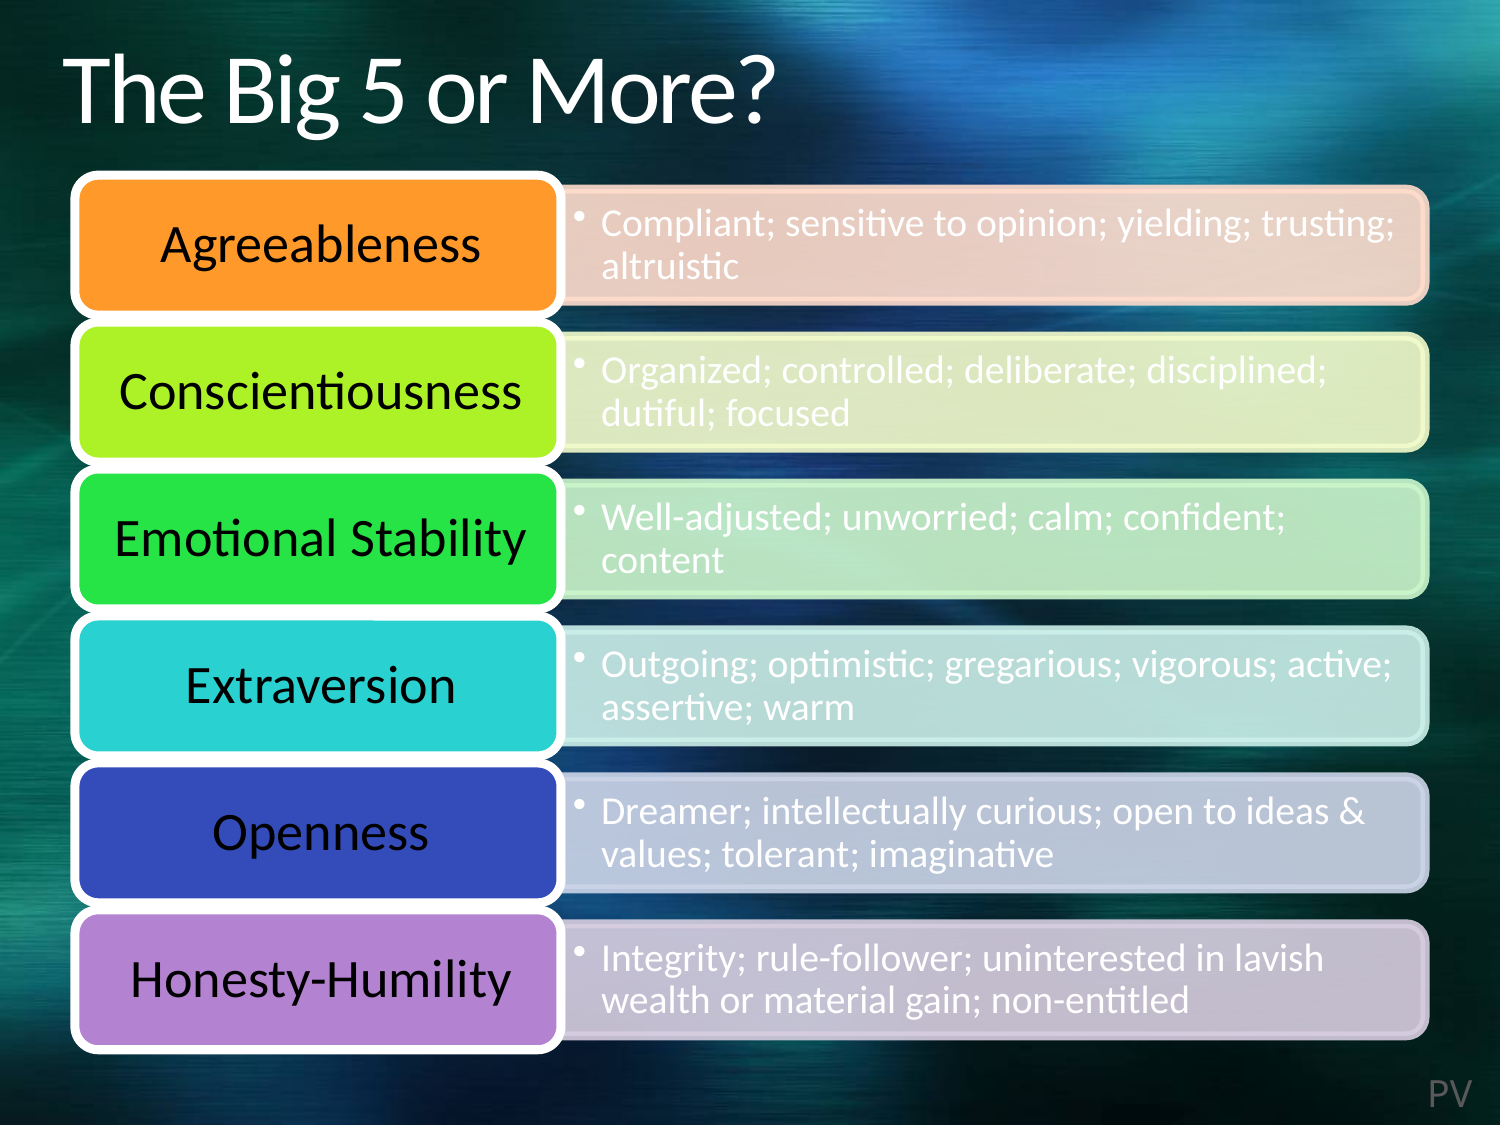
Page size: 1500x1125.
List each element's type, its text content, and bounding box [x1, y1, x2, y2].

picture [0, 0, 1500, 1125]
title The Big 5 or More? [62, 37, 1438, 147]
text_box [74, 174, 1426, 1051]
